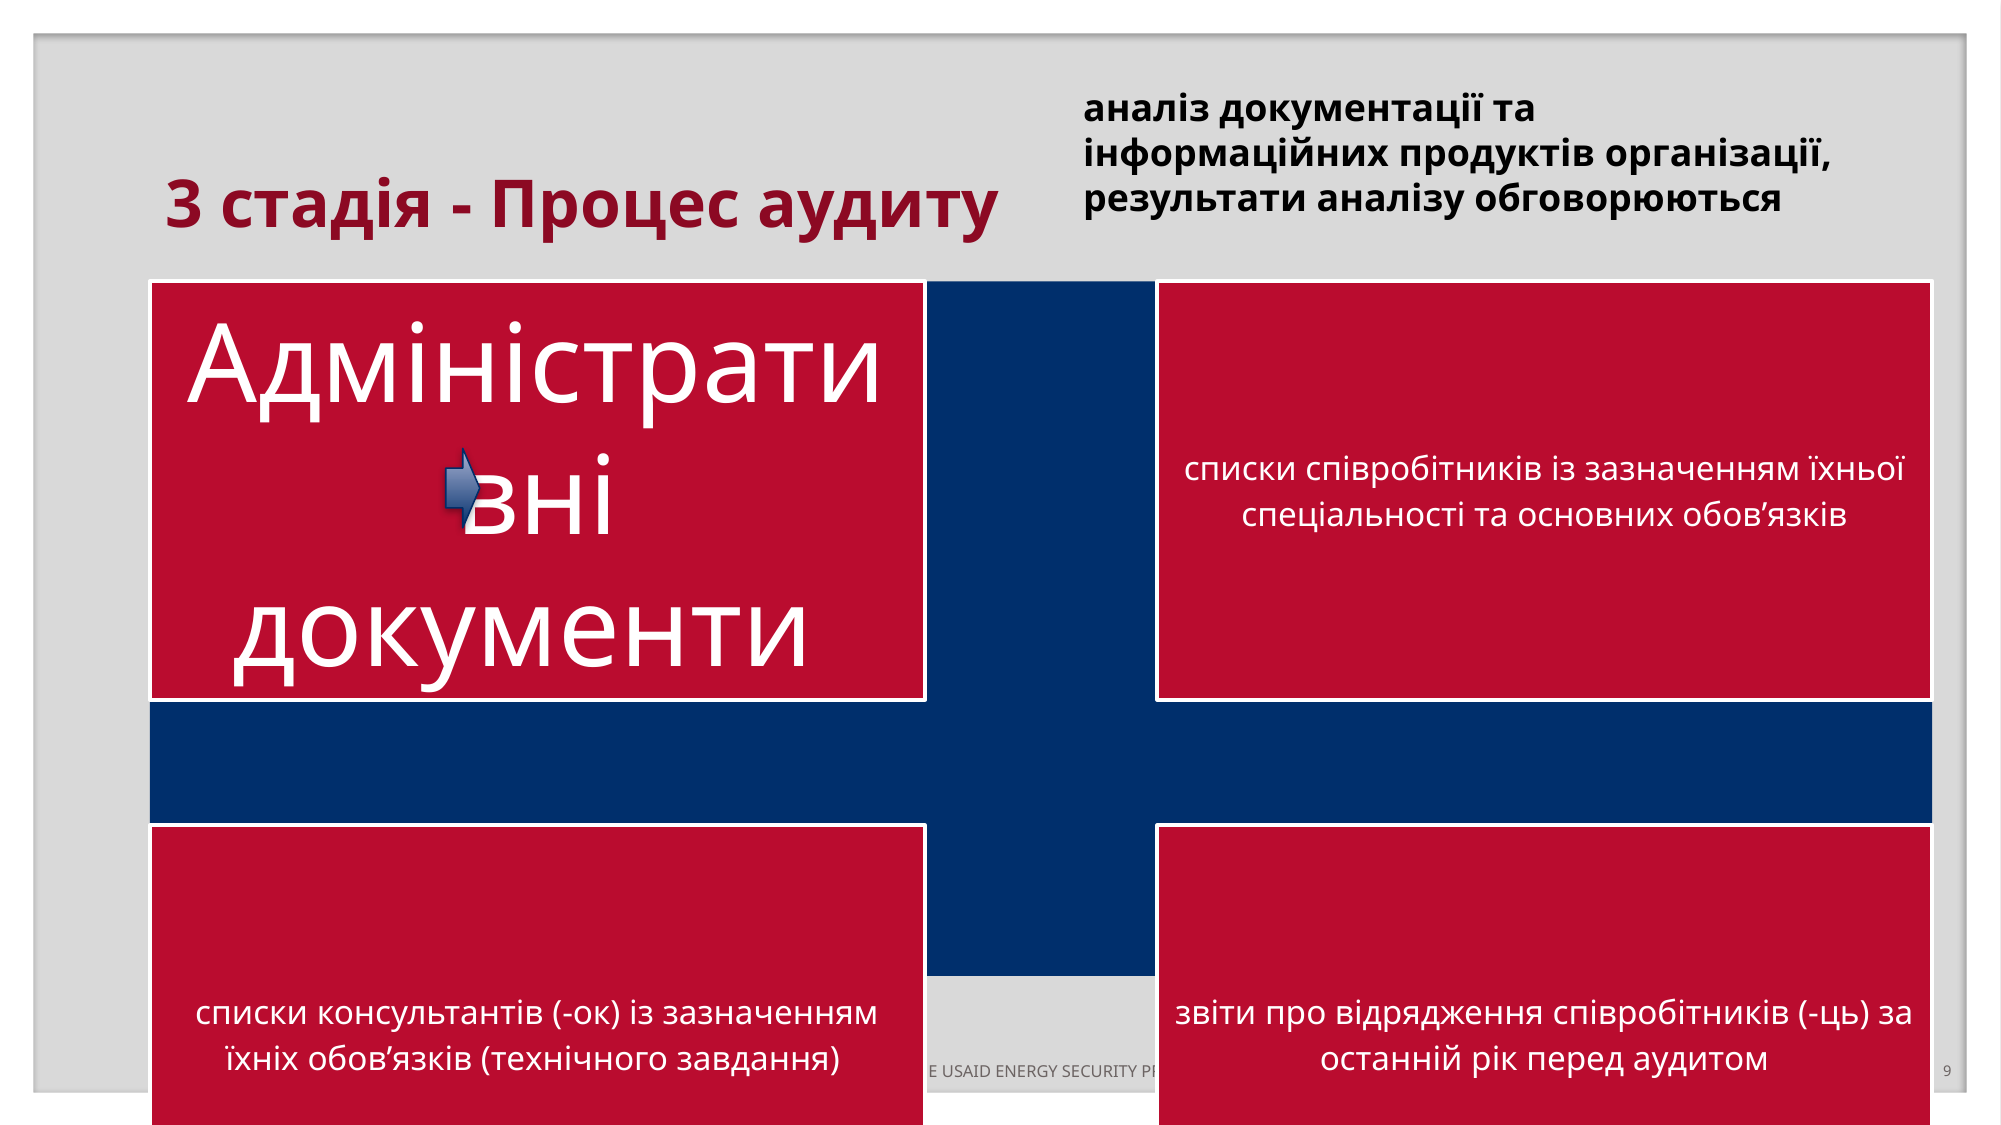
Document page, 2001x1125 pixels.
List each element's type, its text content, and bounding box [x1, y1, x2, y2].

slide_number 9 [1934, 1053, 1967, 1089]
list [149, 281, 1933, 977]
title 3 стадія - Процес аудиту [150, 61, 1851, 249]
footer PRESENTED BY THE USAID ENERGY SECURITY PROJECT [927, 1053, 1155, 1089]
text_box аналіз документації та інформаційних продуктів організації, результати аналізу обговорюються [1068, 76, 1850, 227]
